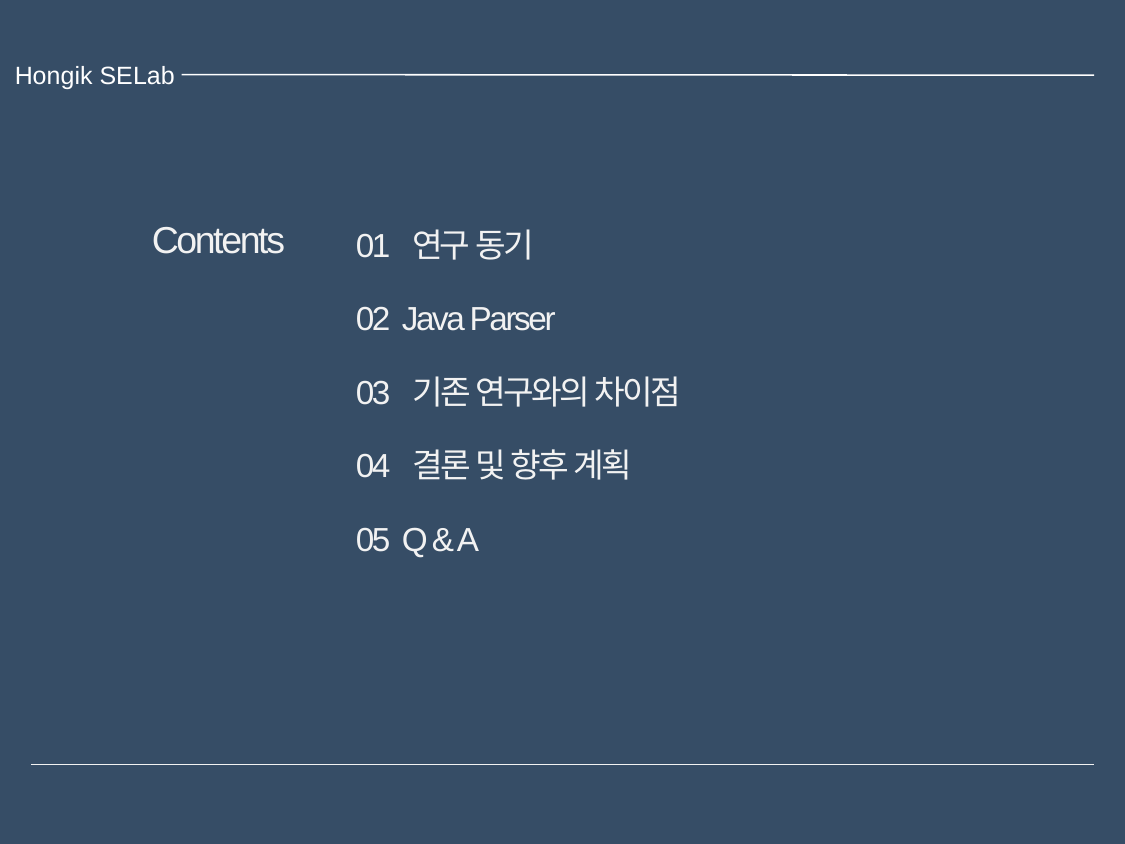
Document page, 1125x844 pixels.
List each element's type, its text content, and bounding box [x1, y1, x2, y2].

text_box Hongik SELab [0, 51, 204, 97]
text_box 03 기존 연구와의 차이점 [341, 363, 740, 419]
text_box Contents [137, 209, 315, 269]
text_box 04 결론 및 향후 계획 [341, 437, 764, 492]
text_box 05 Q & A [340, 510, 512, 566]
text_box 02 Java Parser [341, 290, 787, 345]
text_box 01 연구 동기 [340, 216, 580, 272]
